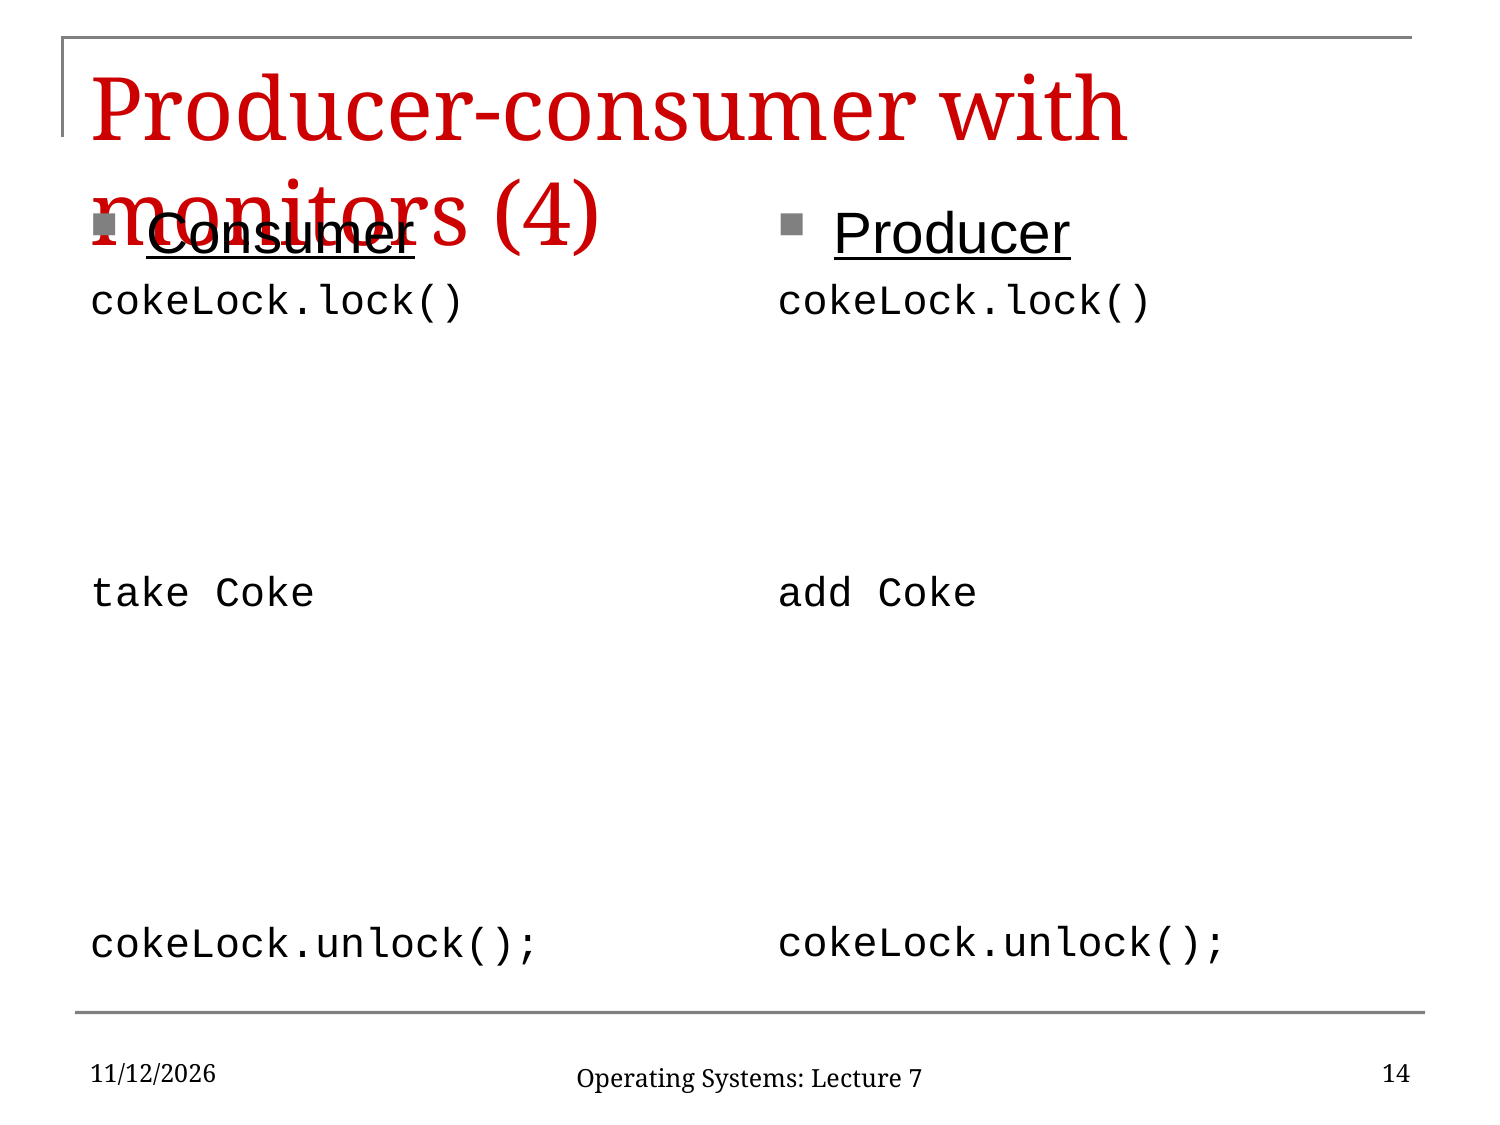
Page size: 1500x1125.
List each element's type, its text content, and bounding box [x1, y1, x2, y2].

footer Operating Systems: Lecture 7 [512, 1024, 988, 1101]
list Producer cokeLock.lock() add Coke cokeLock.unlock(); [762, 187, 1425, 1006]
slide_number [74, 1023, 426, 1100]
title Producer-consumer with monitors (4) [75, 45, 1425, 163]
slide_number 14 [1074, 1023, 1426, 1100]
list Consumer cokeLock.lock() take Coke cokeLock.unlock(); [75, 187, 738, 1006]
